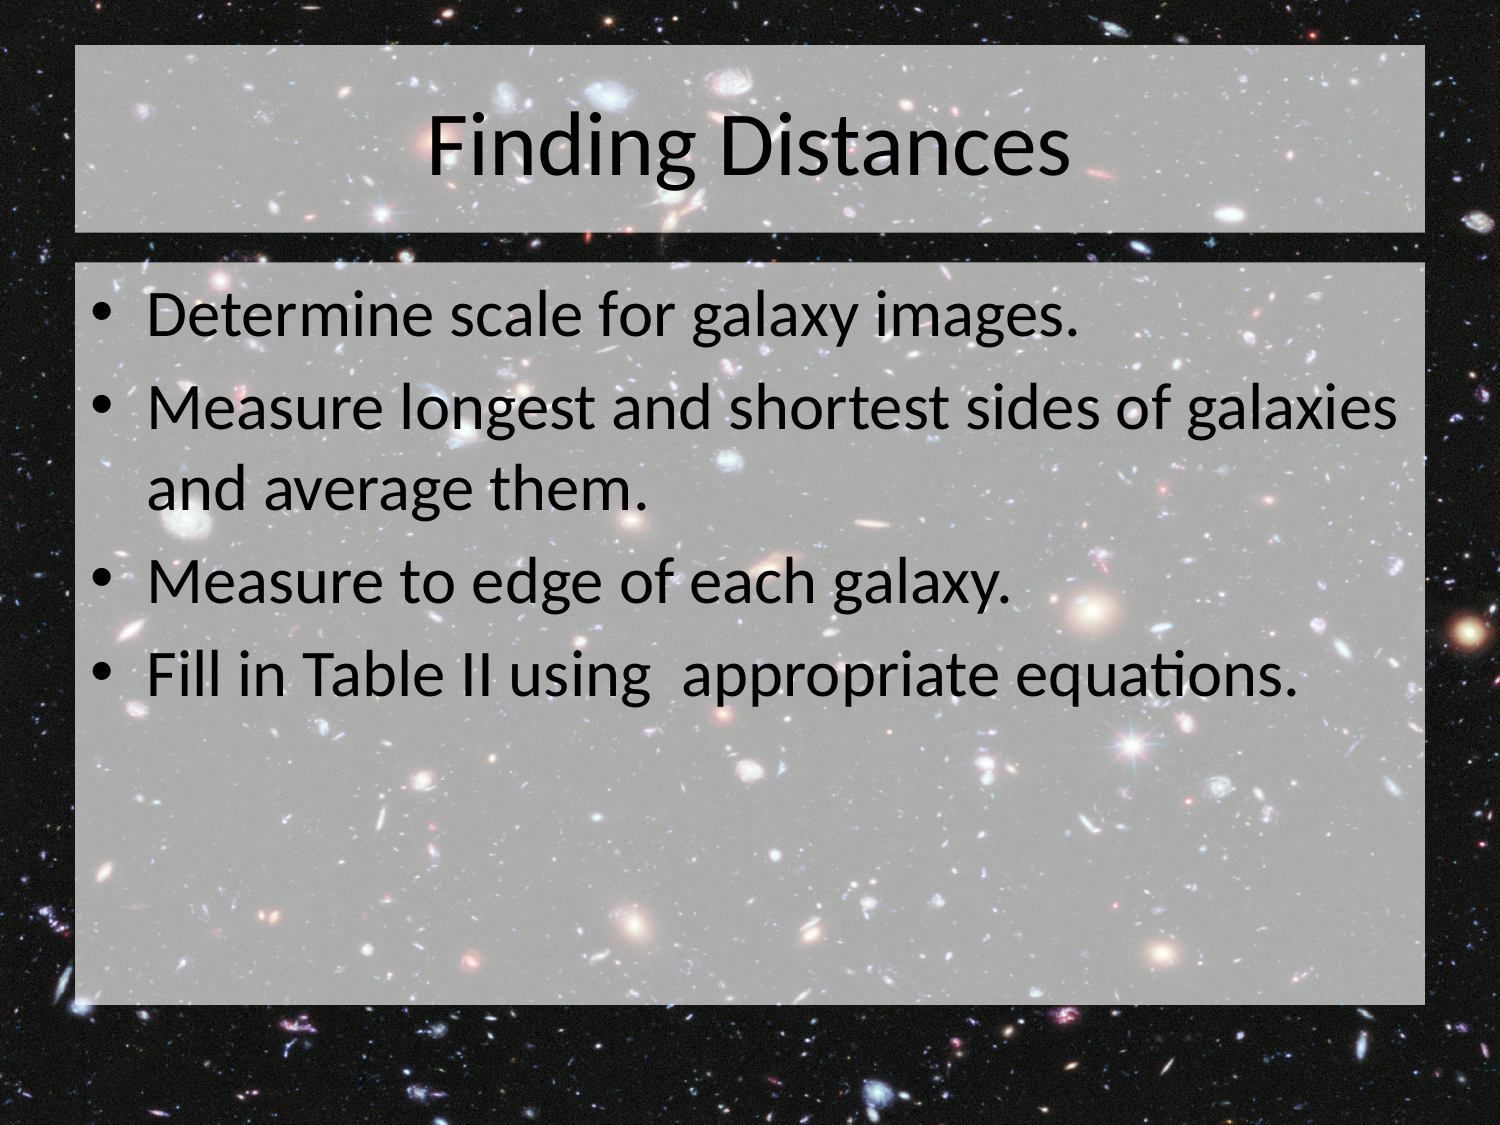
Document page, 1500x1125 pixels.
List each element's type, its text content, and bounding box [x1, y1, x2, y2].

list Determine scale for galaxy images. Measure longest and shortest sides of galaxies and average them. Measure to edge of each galaxy. Fill in Table II using appropriate equations. [75, 262, 1425, 1005]
title Finding Distances [75, 45, 1425, 233]
picture [0, 0, 1500, 1125]
